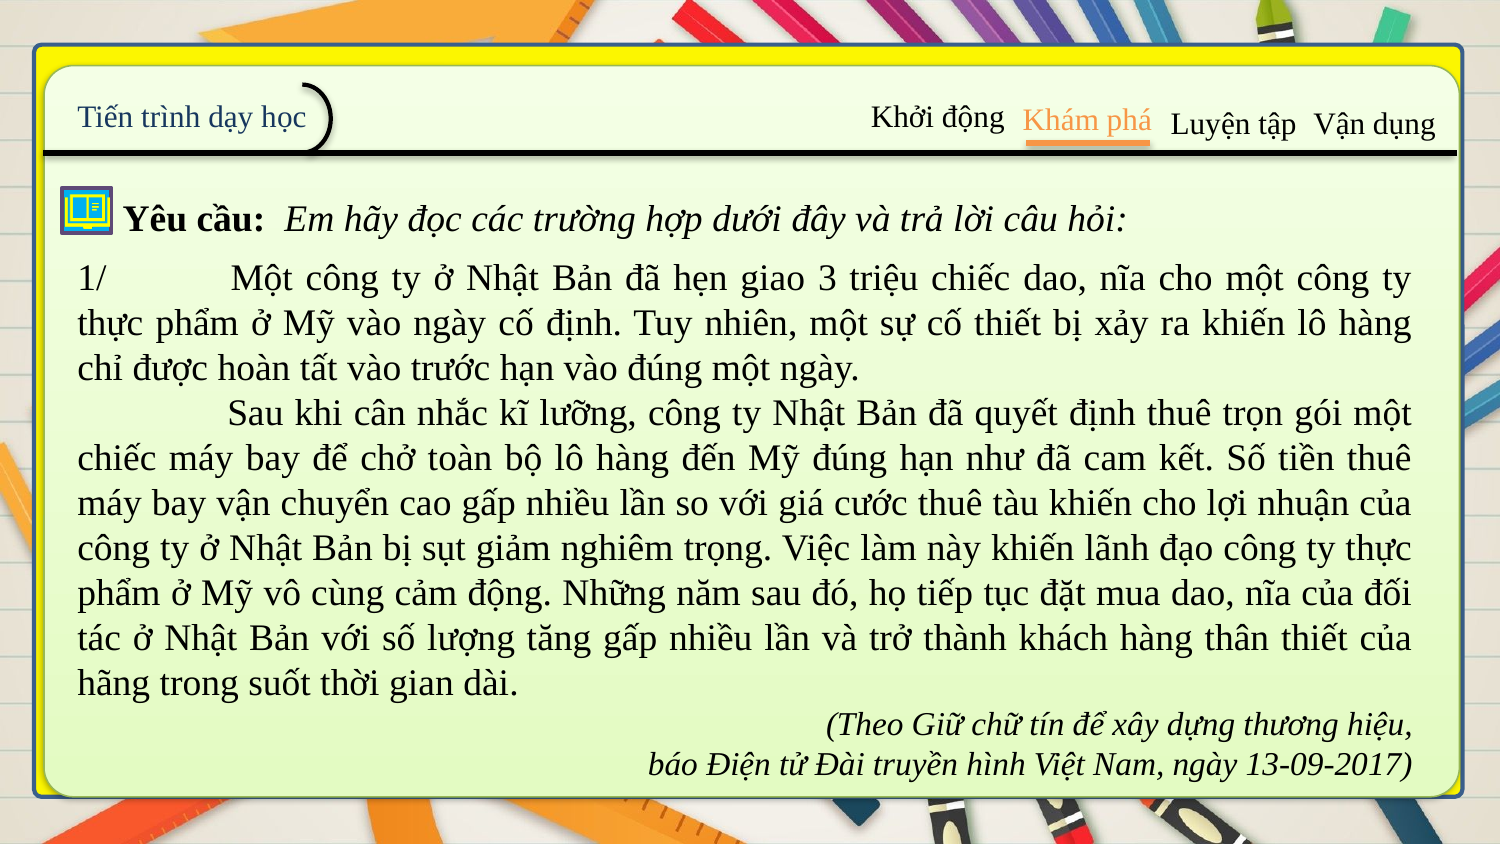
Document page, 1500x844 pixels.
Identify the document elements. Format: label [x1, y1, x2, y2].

text_box [61, 185, 112, 236]
picture [0, 0, 1500, 844]
